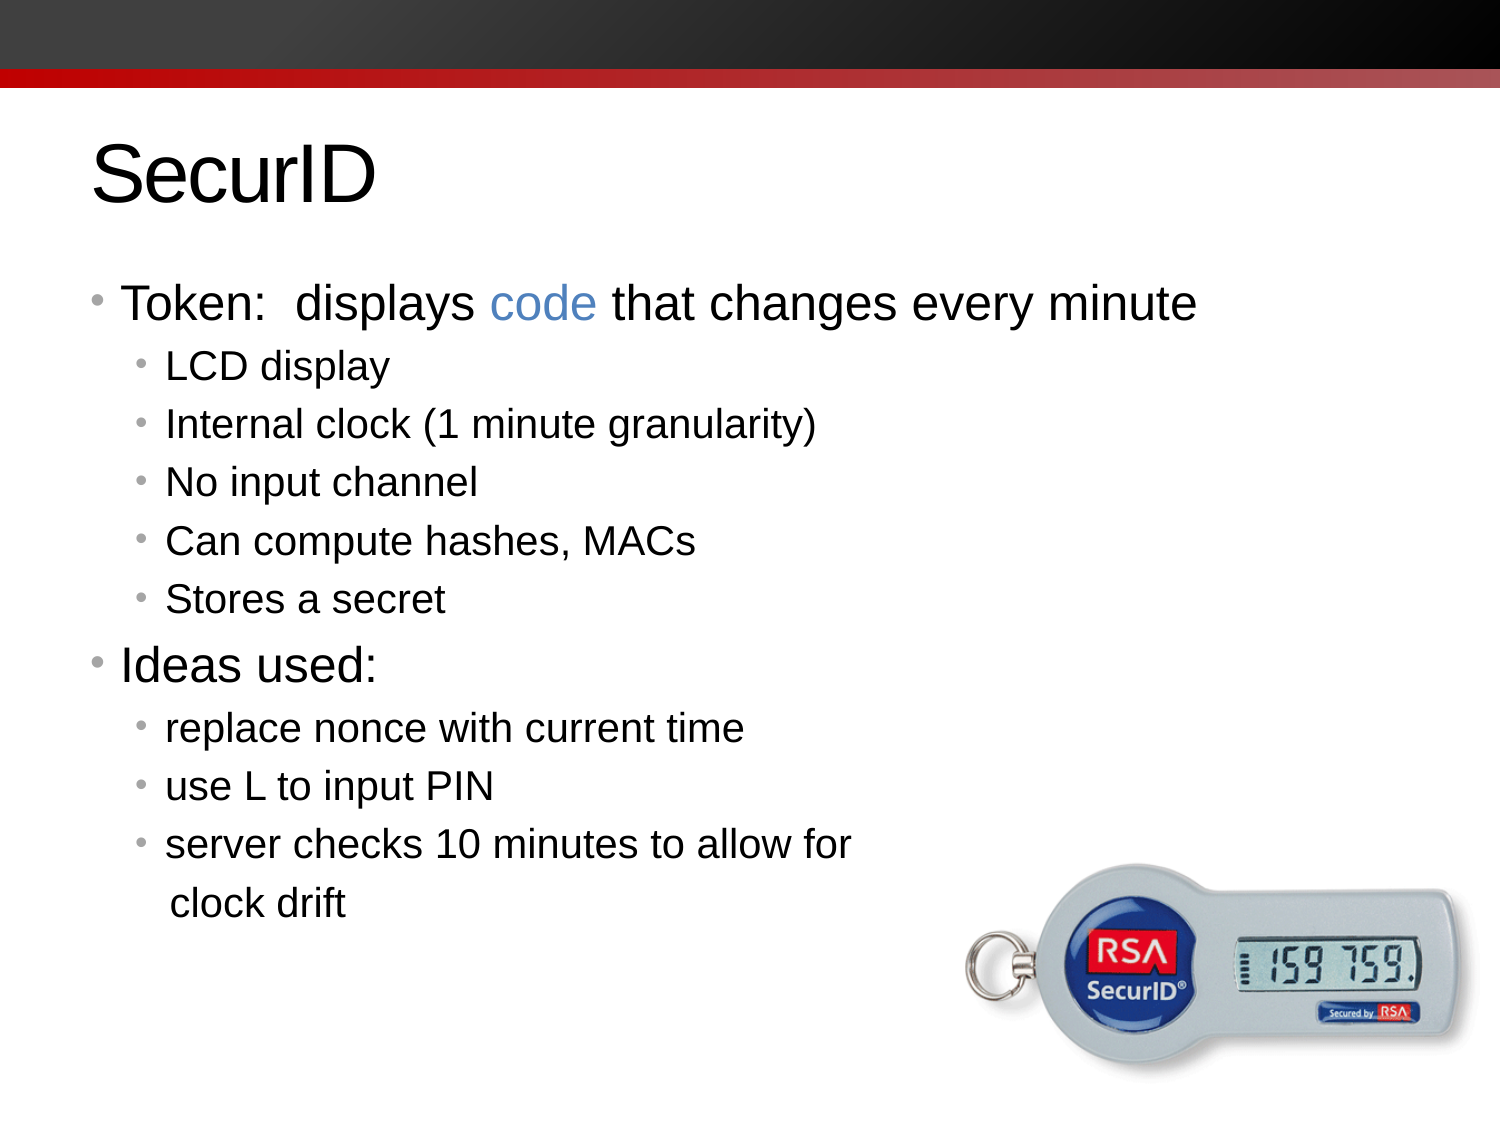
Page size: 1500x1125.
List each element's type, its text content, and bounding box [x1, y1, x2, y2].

picture [943, 817, 1500, 1125]
title SecurID [75, 87, 1425, 250]
